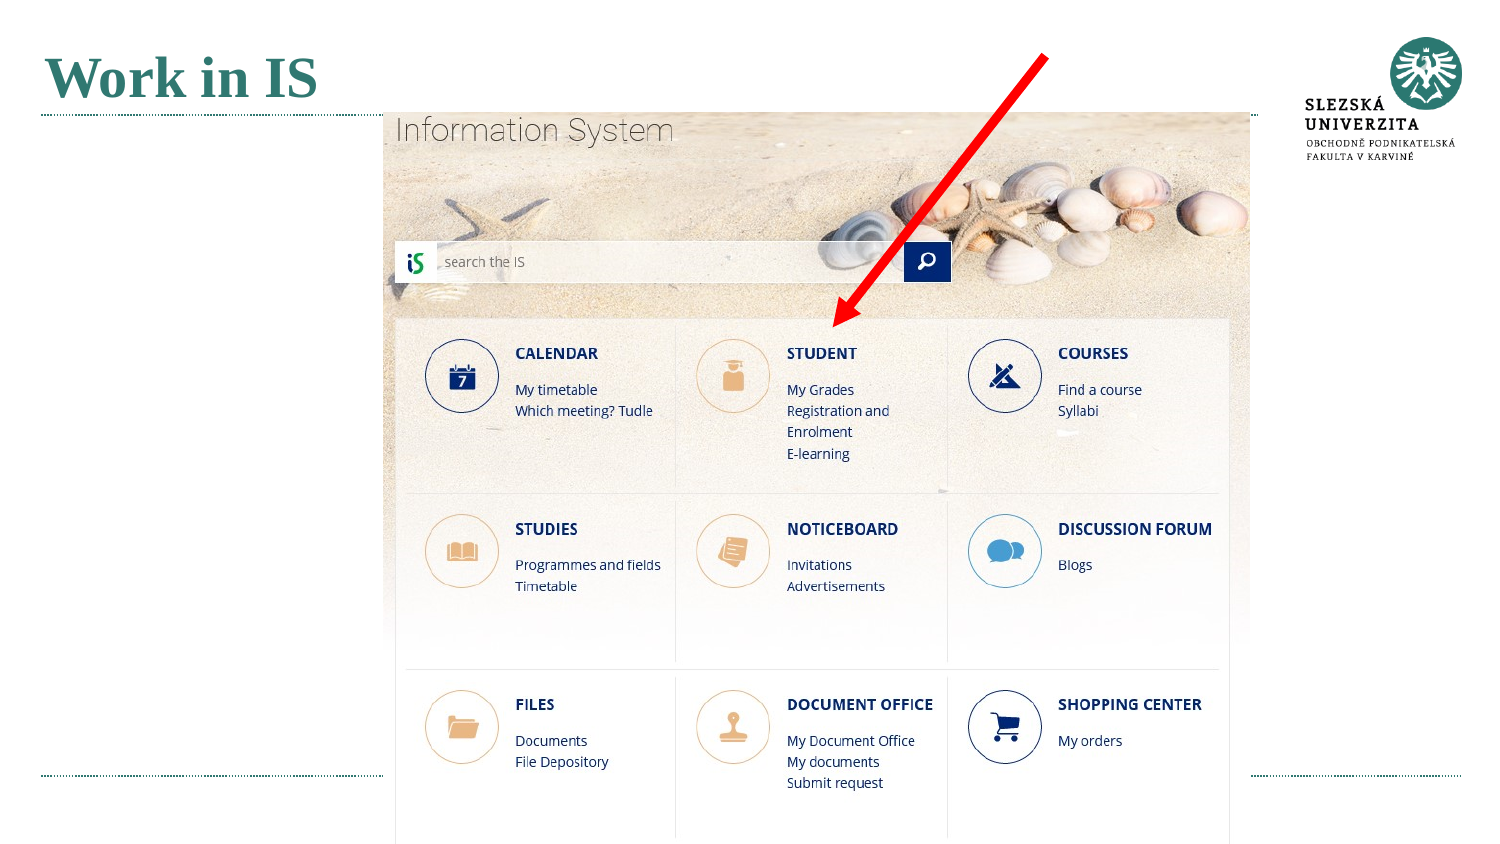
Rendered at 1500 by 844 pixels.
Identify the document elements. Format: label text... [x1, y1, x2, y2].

picture [1305, 37, 1462, 160]
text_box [832, 55, 1046, 328]
title Work in IS [29, 32, 1282, 116]
picture [383, 112, 1250, 844]
